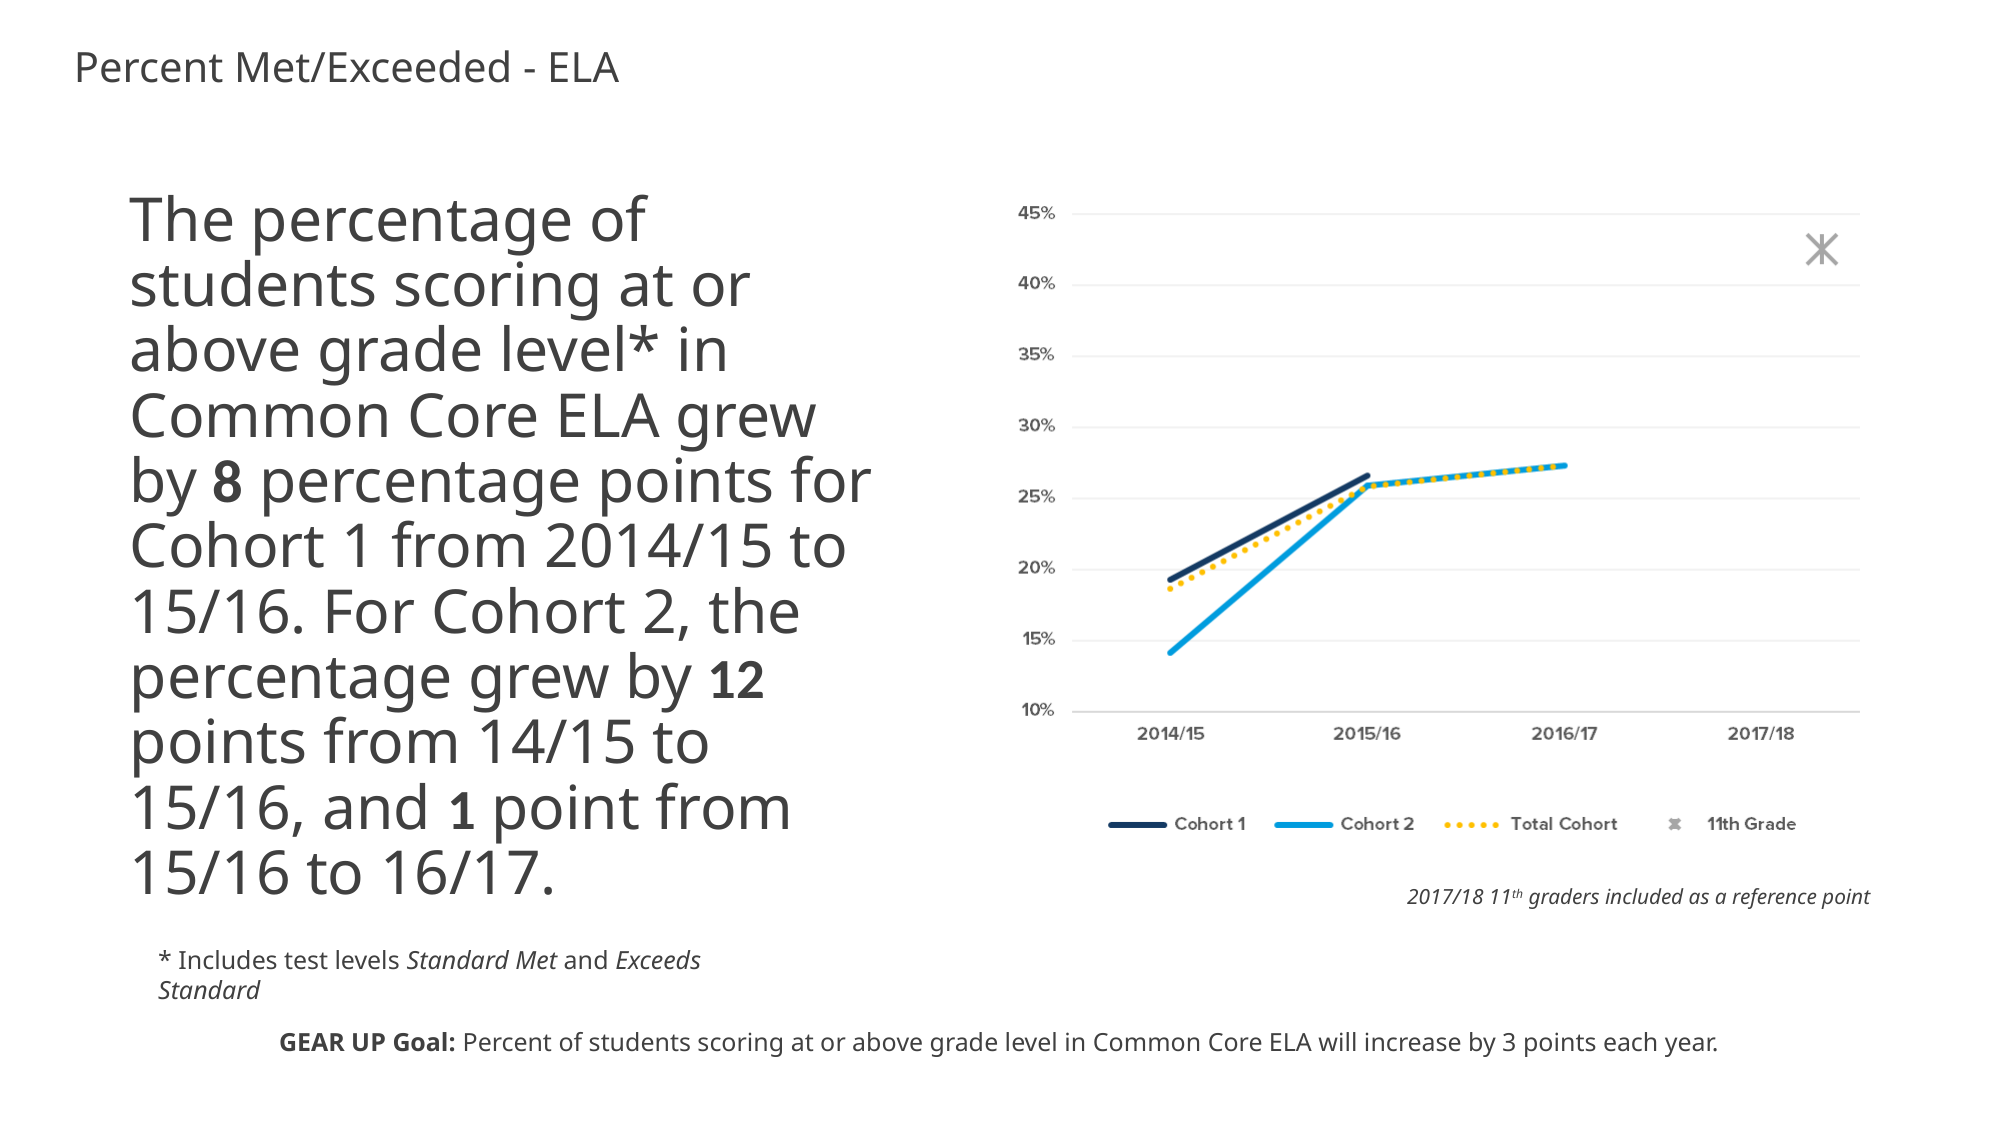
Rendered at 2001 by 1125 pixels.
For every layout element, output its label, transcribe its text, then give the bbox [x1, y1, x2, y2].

text_box Percent Met/Exceeded - ELA [59, 33, 880, 98]
title The percentage of students scoring at or above grade level* in Common Core ELA grew by 8 percentage points for Cohort 1 from 2014/15 to 15/16. For Cohort 2, the percentage grew by 12 points from 14/15 to 15/16, and 1 point from 15/16 to 16/17. [114, 181, 896, 946]
picture [999, 104, 1901, 855]
text_box 2017/18 11th graders included as a reference point [984, 876, 1885, 917]
text_box * Includes test levels Standard Met and Exceeds Standard [143, 936, 760, 1012]
text_box GEAR UP Goal: Percent of students scoring at or above grade level in Common Core ELA will increase by 3 points each year. [114, 1019, 1885, 1064]
